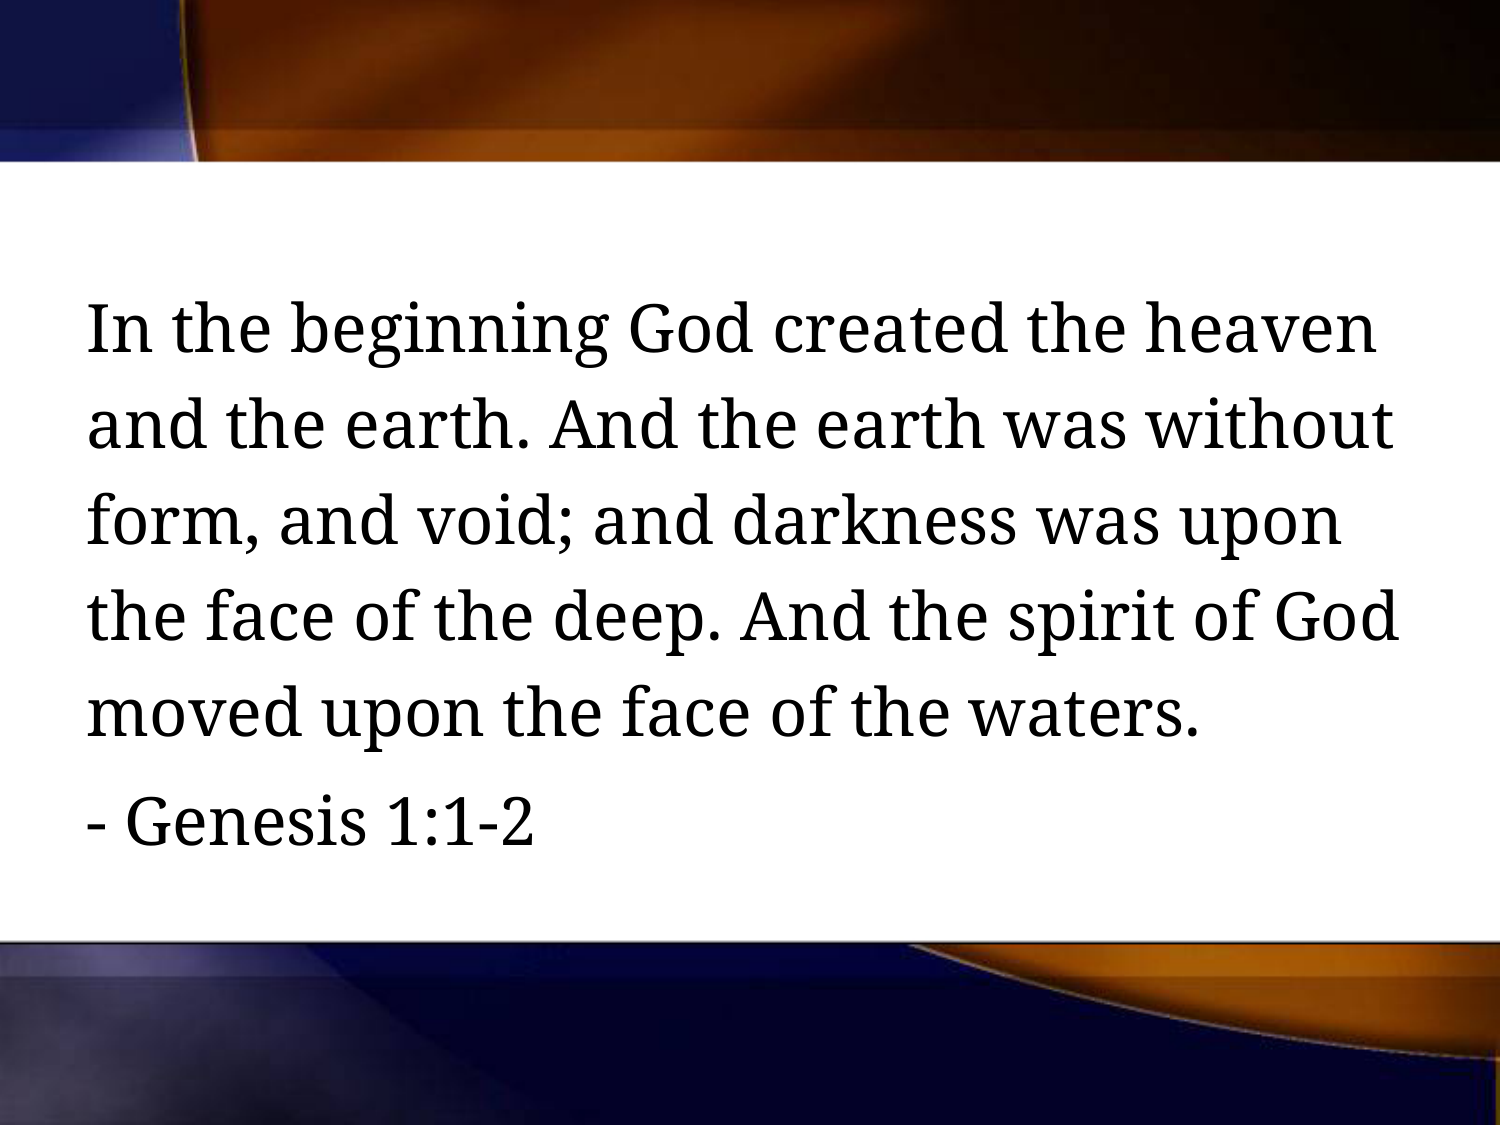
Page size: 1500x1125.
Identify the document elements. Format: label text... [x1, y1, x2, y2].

picture [0, 0, 1500, 1125]
list In the beginning God created the heaven and the earth. And the earth was without form, and void; and darkness was upon the face of the deep. And the spirit of God moved upon the face of the waters. - Genesis 1:1-2 [71, 262, 1429, 863]
